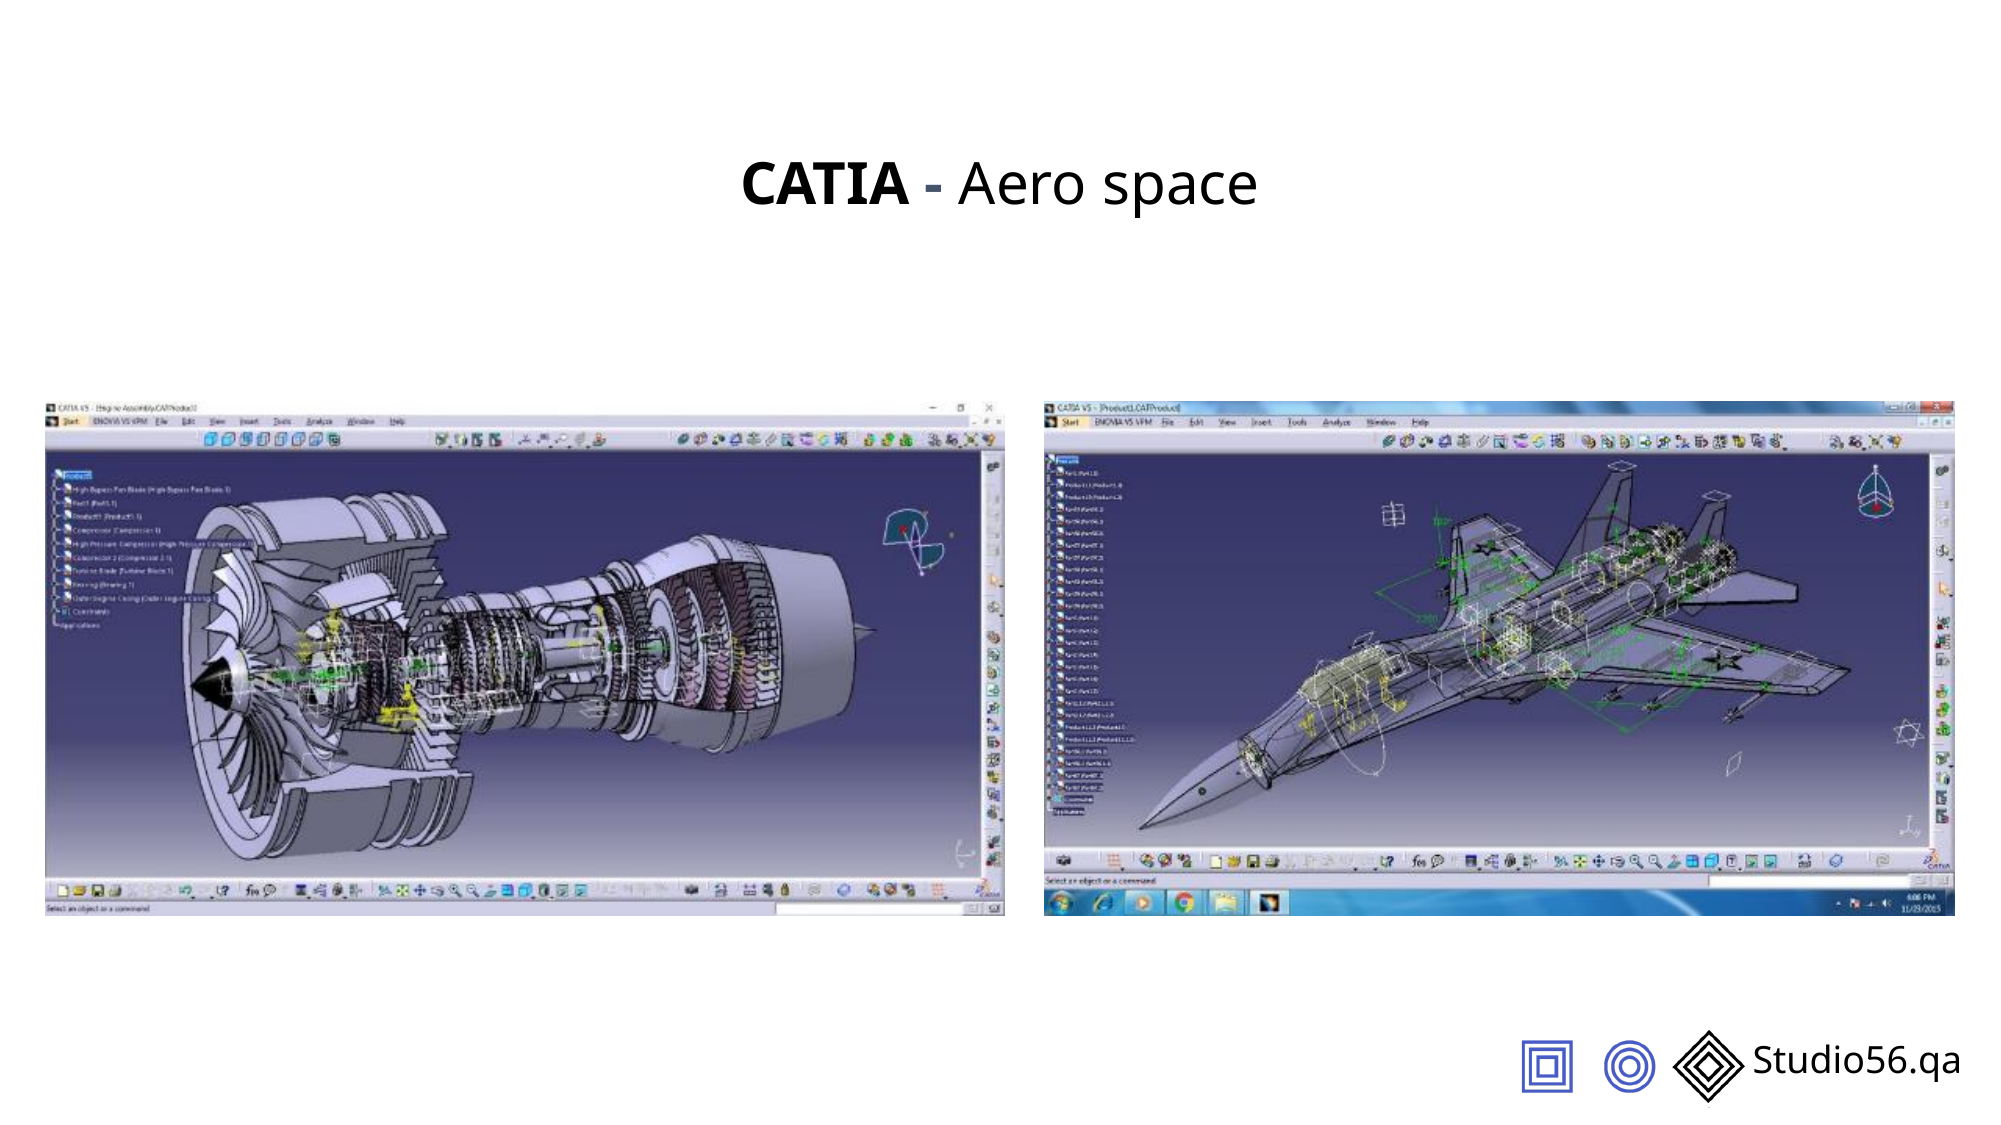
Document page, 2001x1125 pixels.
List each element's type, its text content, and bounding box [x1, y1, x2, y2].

text_box Studio56.qa [1750, 1029, 1978, 1089]
picture [1044, 401, 1955, 916]
picture [45, 401, 1005, 916]
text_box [1517, 1029, 1750, 1108]
text_box CATIA - Aero space [228, 138, 1772, 369]
